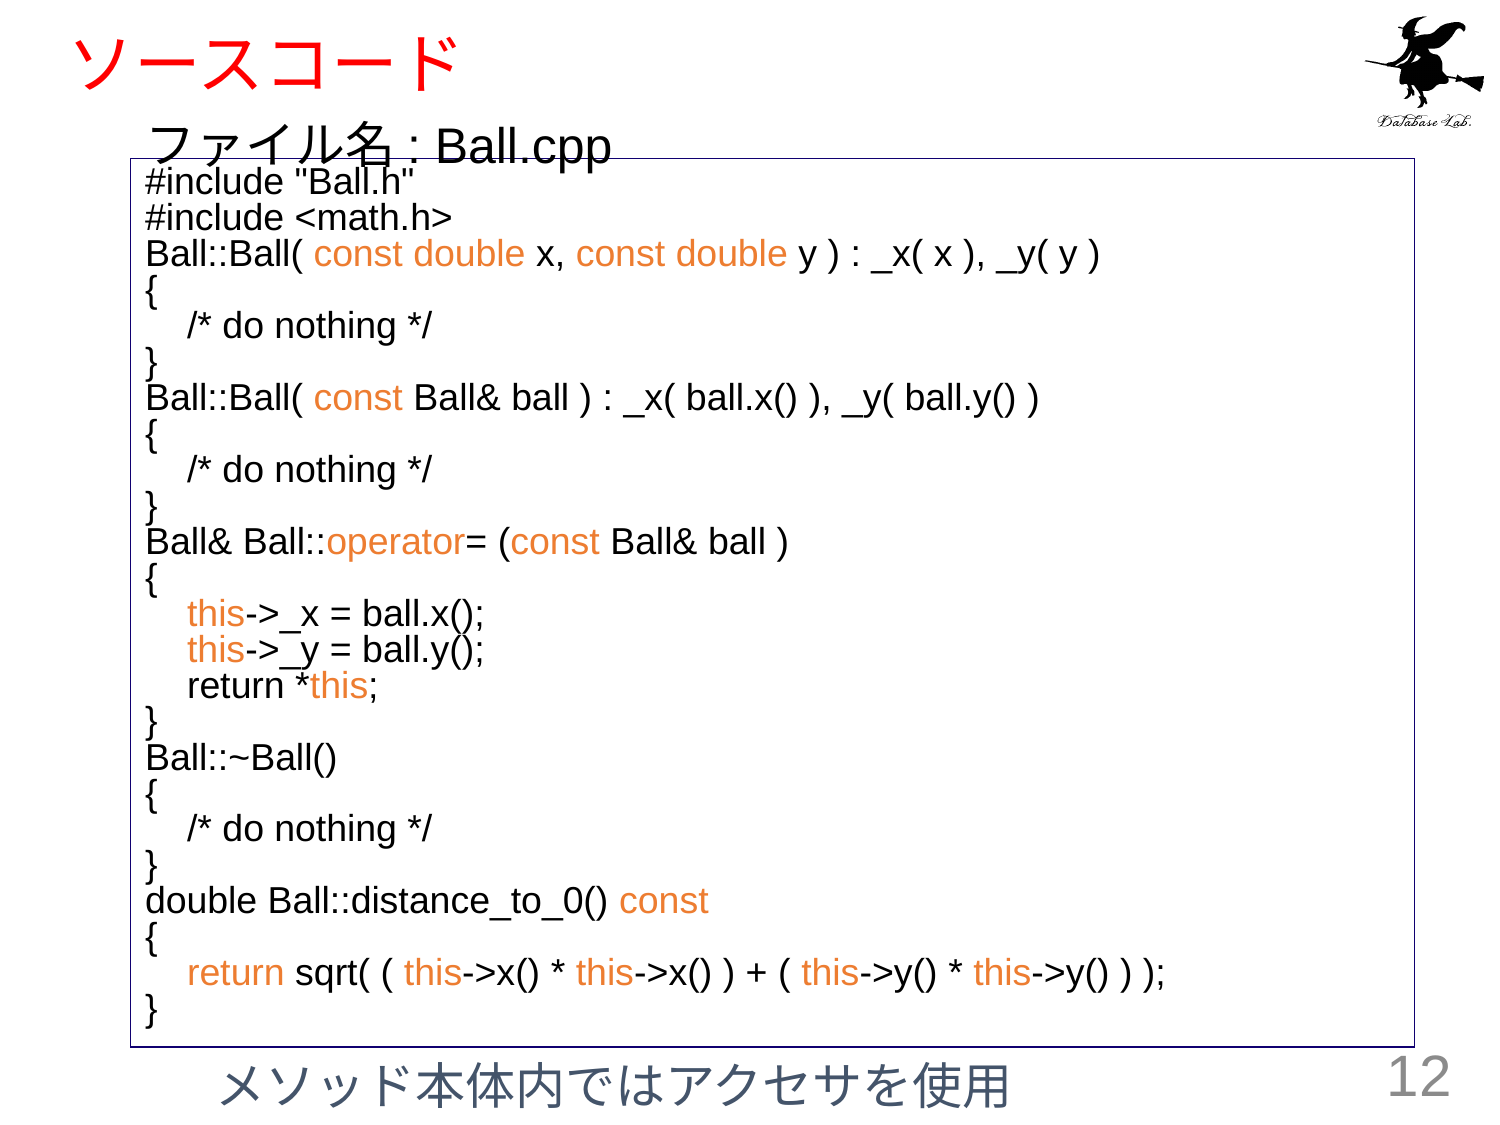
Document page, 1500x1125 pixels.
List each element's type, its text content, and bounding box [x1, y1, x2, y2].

text_box ファイル名: Ball.cpp [130, 105, 621, 182]
text_box メソッド本体内ではアクセサを使用 [200, 1046, 1039, 1123]
picture [1362, 14, 1486, 130]
text_box #include "Ball.h" #include <math.h> Ball::Ball( const double x, const double y ) : _x( x ), _y( y ) { /* do nothing */ } Ball::Ball( const Ball& ball ) : _x( ball.x() ), _y( ball.y() ) { /* do nothing */ } Ball& Ball::operator= (const Ball& ball ) { this->_x = ball.x(); this->_y = ball.y(); return *this; } Ball::~Ball() { /* do nothing */ } double Ball::distance_to_0() const { return sqrt( ( this->x() * this->x() ) + ( this->y() * this->y() ) ); } [130, 158, 1415, 1047]
slide_number 12 [1129, 1042, 1467, 1103]
title ソースコード [52, 28, 1441, 106]
